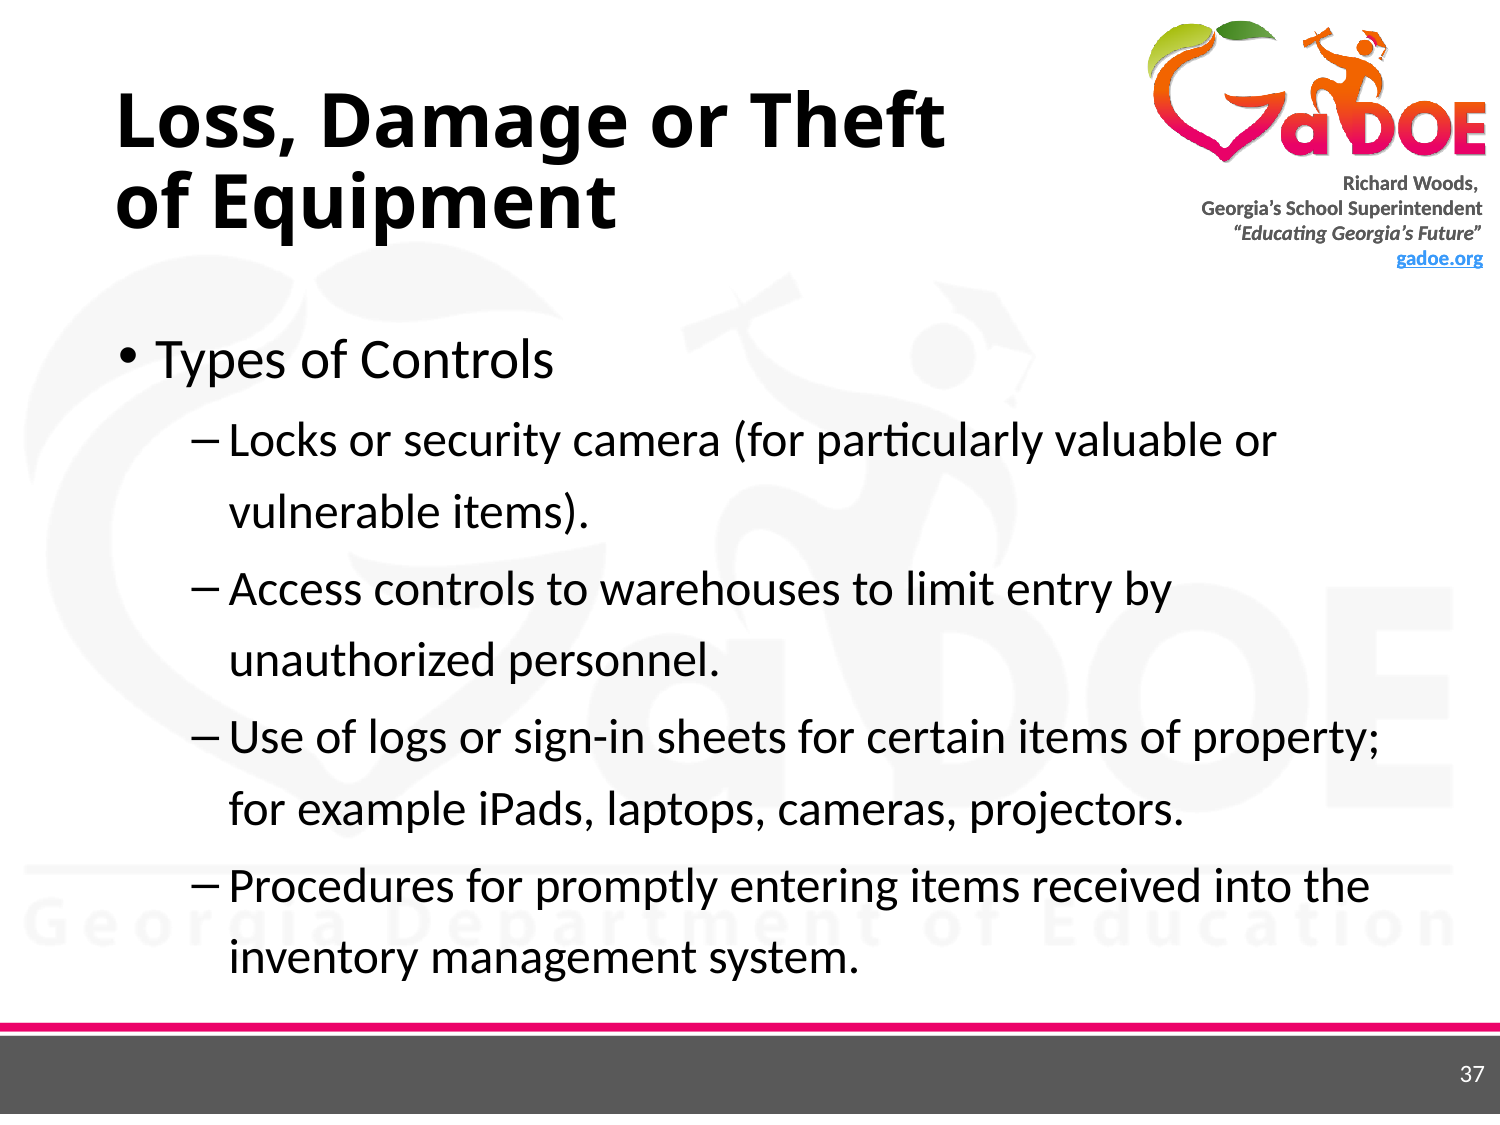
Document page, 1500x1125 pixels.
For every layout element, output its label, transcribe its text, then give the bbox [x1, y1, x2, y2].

slide_number 37 [1400, 1042, 1500, 1103]
title Loss, Damage or Theft of Equipment [99, 54, 1136, 273]
picture [19, 235, 1473, 980]
picture [1135, 8, 1499, 164]
list Types of Controls Locks or security camera (for particularly valuable or vulnerable items). Access controls to warehouses to limit entry by unauthorized personnel. Use of logs or sign-in sheets for certain items of property; for example iPads, laptops, cameras, projectors. Procedures for promptly entering items received into the inventory management system. [103, 299, 1397, 1014]
